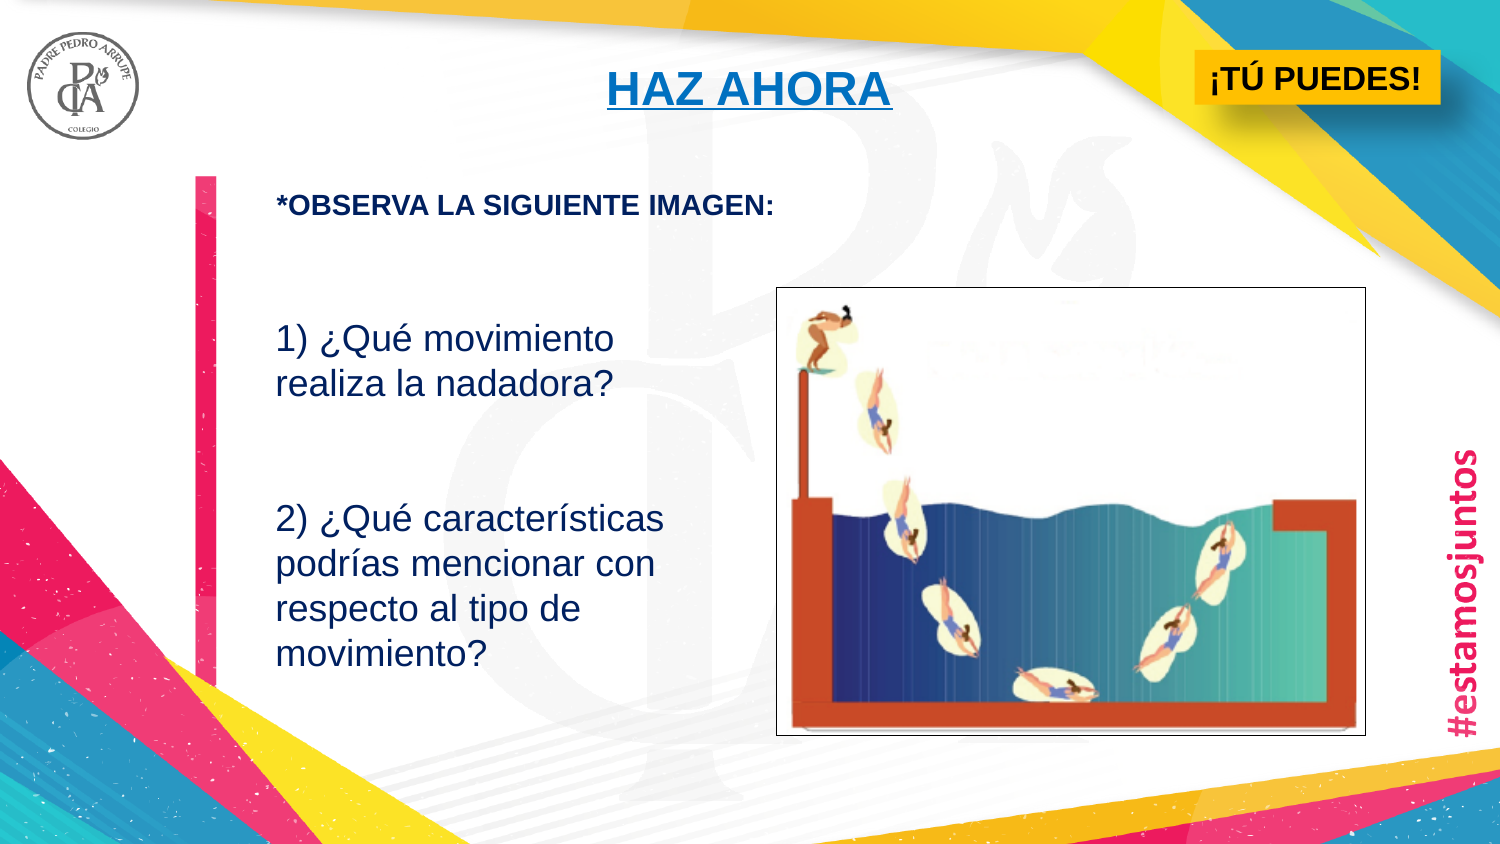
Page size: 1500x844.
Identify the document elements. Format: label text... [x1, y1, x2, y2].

text_box ¡TÚ PUEDES! [1194, 49, 1441, 105]
text_box *OBSERVA LA SIGUIENTE IMAGEN: [261, 178, 1071, 229]
text_box HAZ AHORA [488, 50, 1012, 123]
picture [0, 0, 1500, 844]
text_box 1) ¿Qué movimiento realiza la nadadora? 2) ¿Qué características podrías mencionar con respecto al tipo de movimiento? [260, 306, 717, 732]
